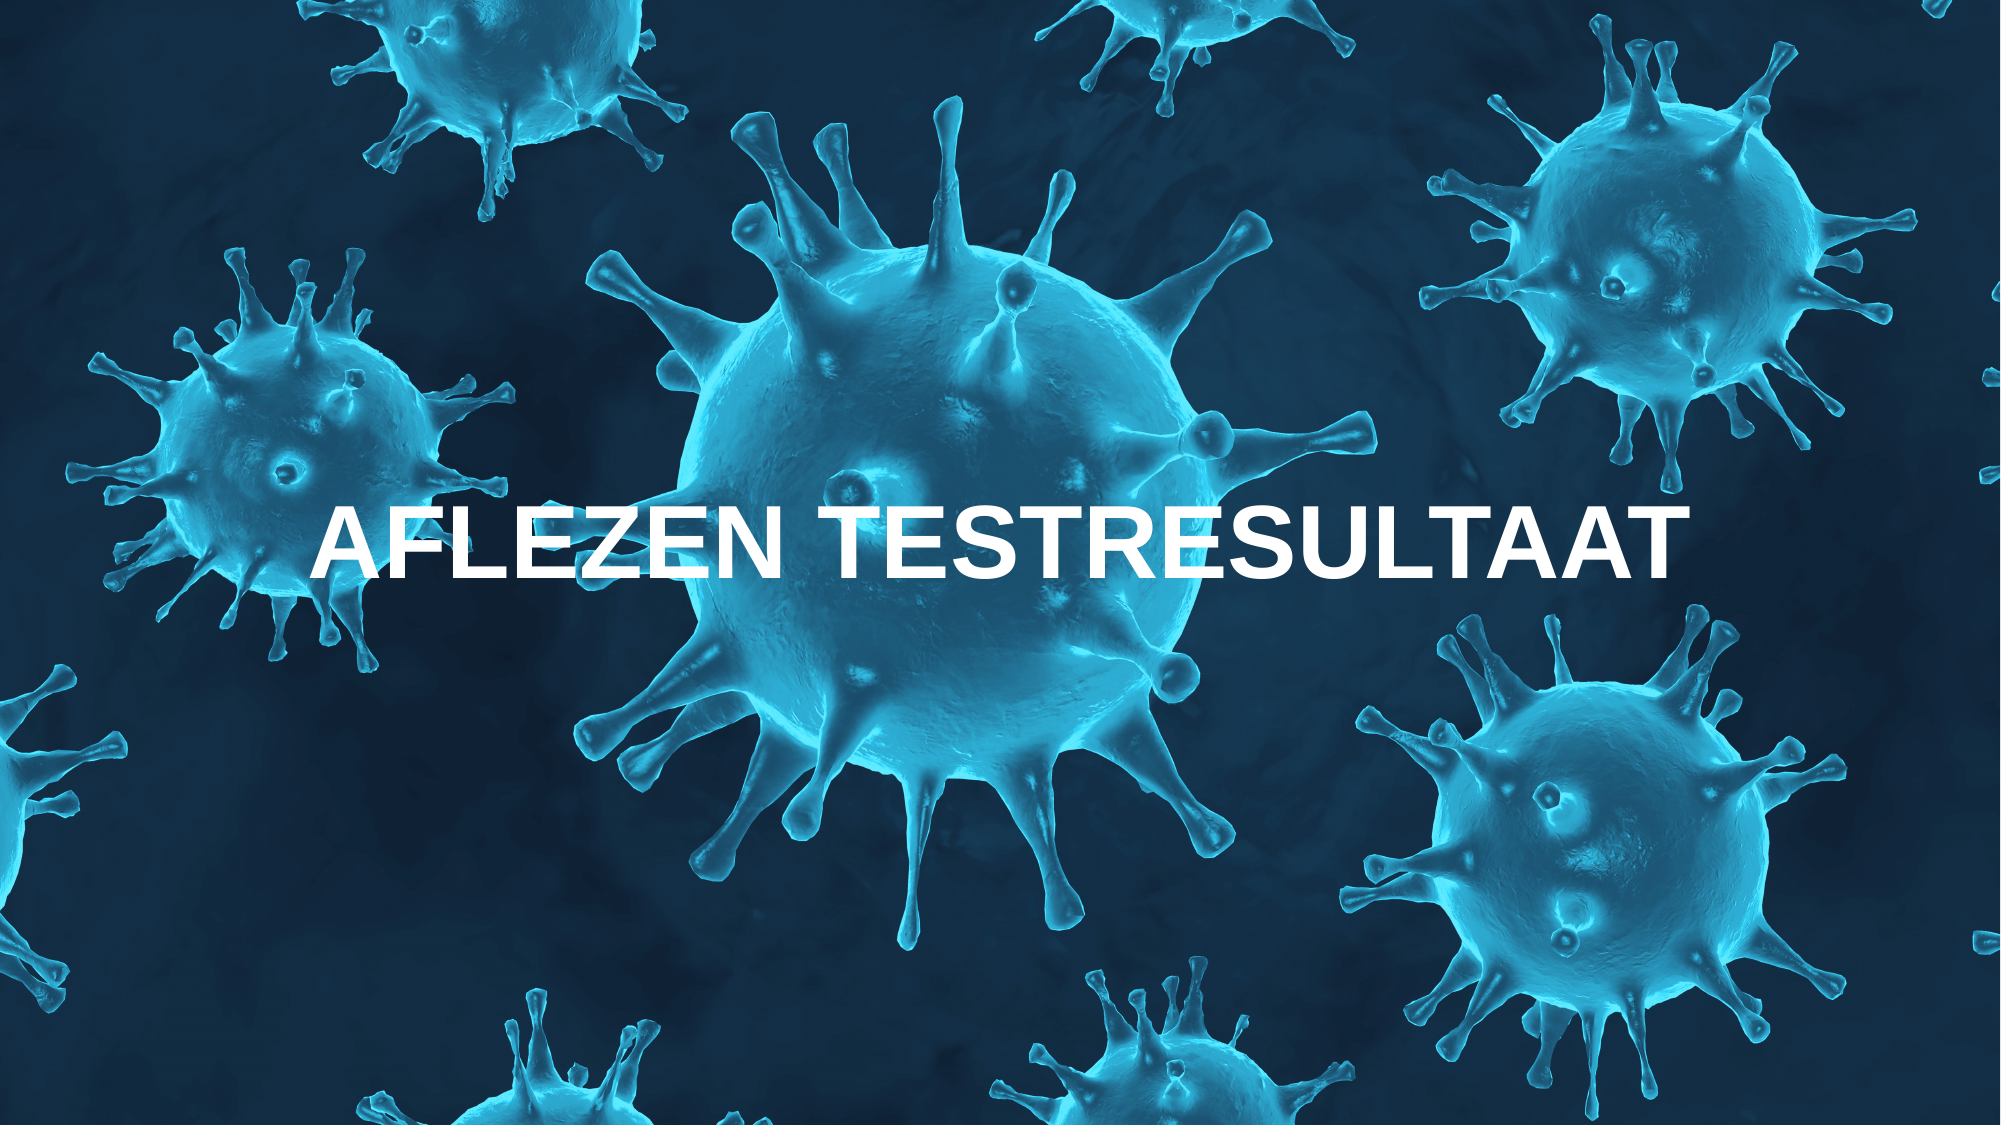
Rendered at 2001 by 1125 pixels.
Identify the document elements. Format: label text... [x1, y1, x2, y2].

picture [0, 0, 2001, 1125]
title AFLEZEN TESTRESULTAAT [92, 481, 1908, 588]
